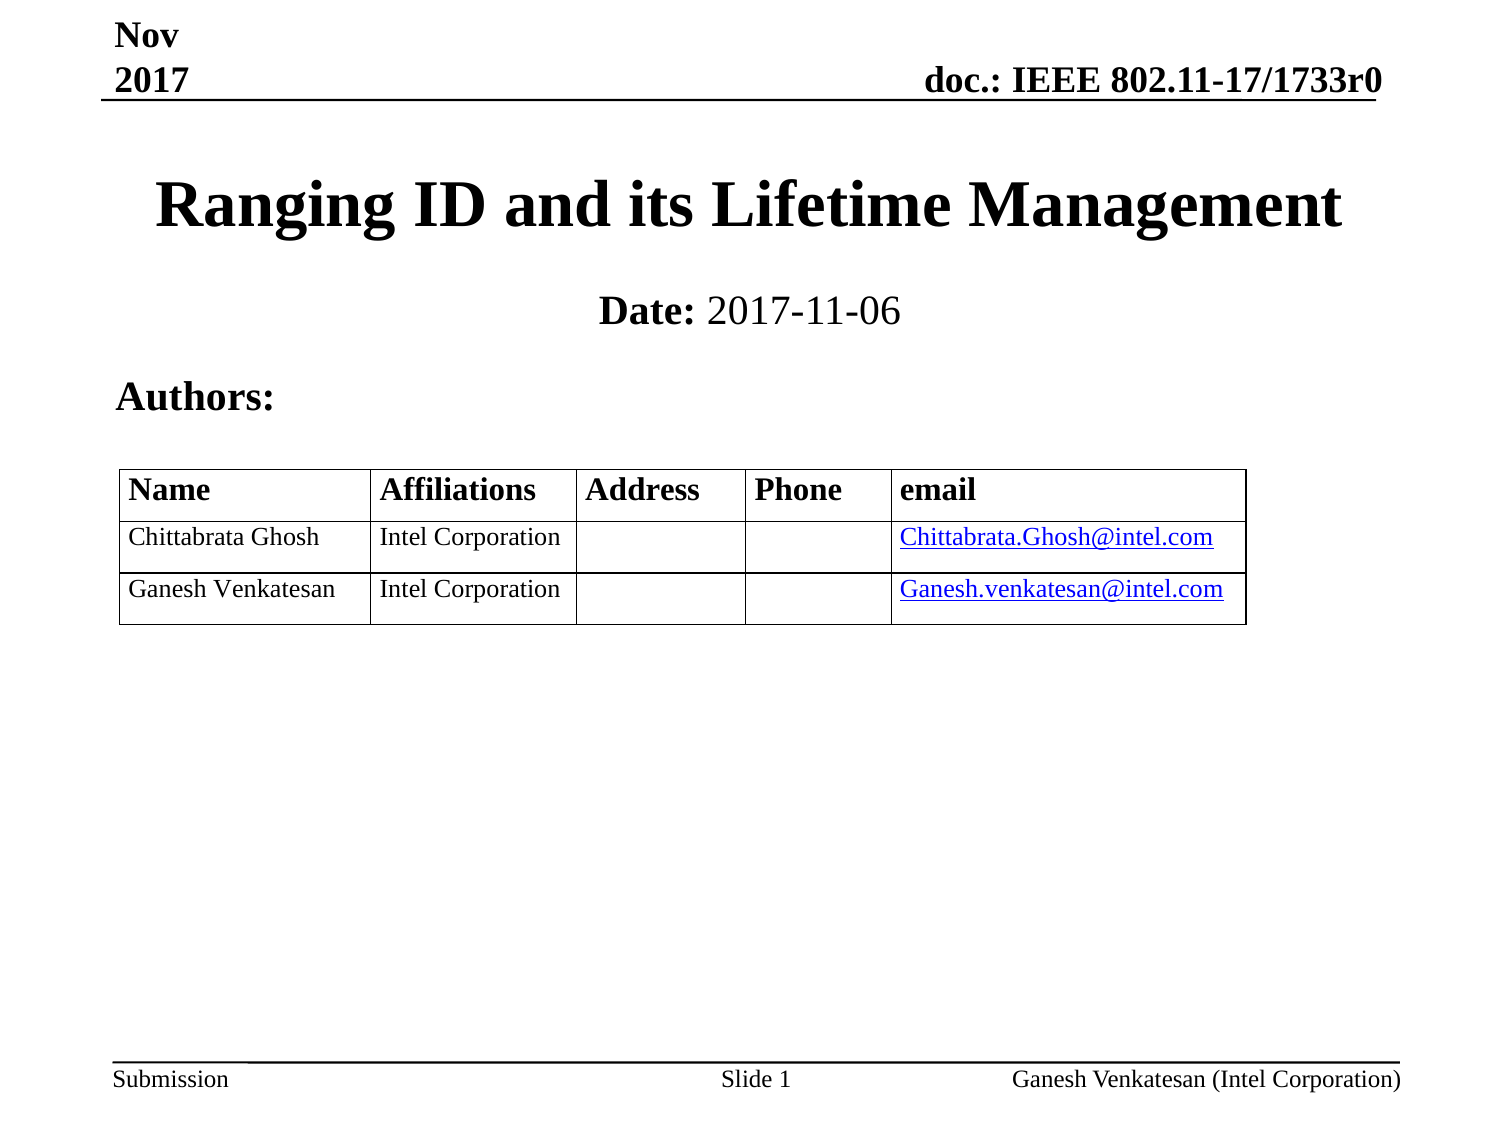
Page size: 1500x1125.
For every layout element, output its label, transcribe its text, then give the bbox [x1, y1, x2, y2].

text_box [107, 468, 1283, 1008]
list Date: 2017-11-06 [112, 275, 1388, 339]
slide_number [114, 54, 259, 101]
slide_number Slide 1 [712, 1061, 800, 1093]
title Ranging ID and its Lifetime Management [112, 112, 1388, 275]
text_box Authors: [100, 361, 338, 425]
footer Ganesh Venkatesan (Intel Corporation) [1006, 1061, 1402, 1093]
